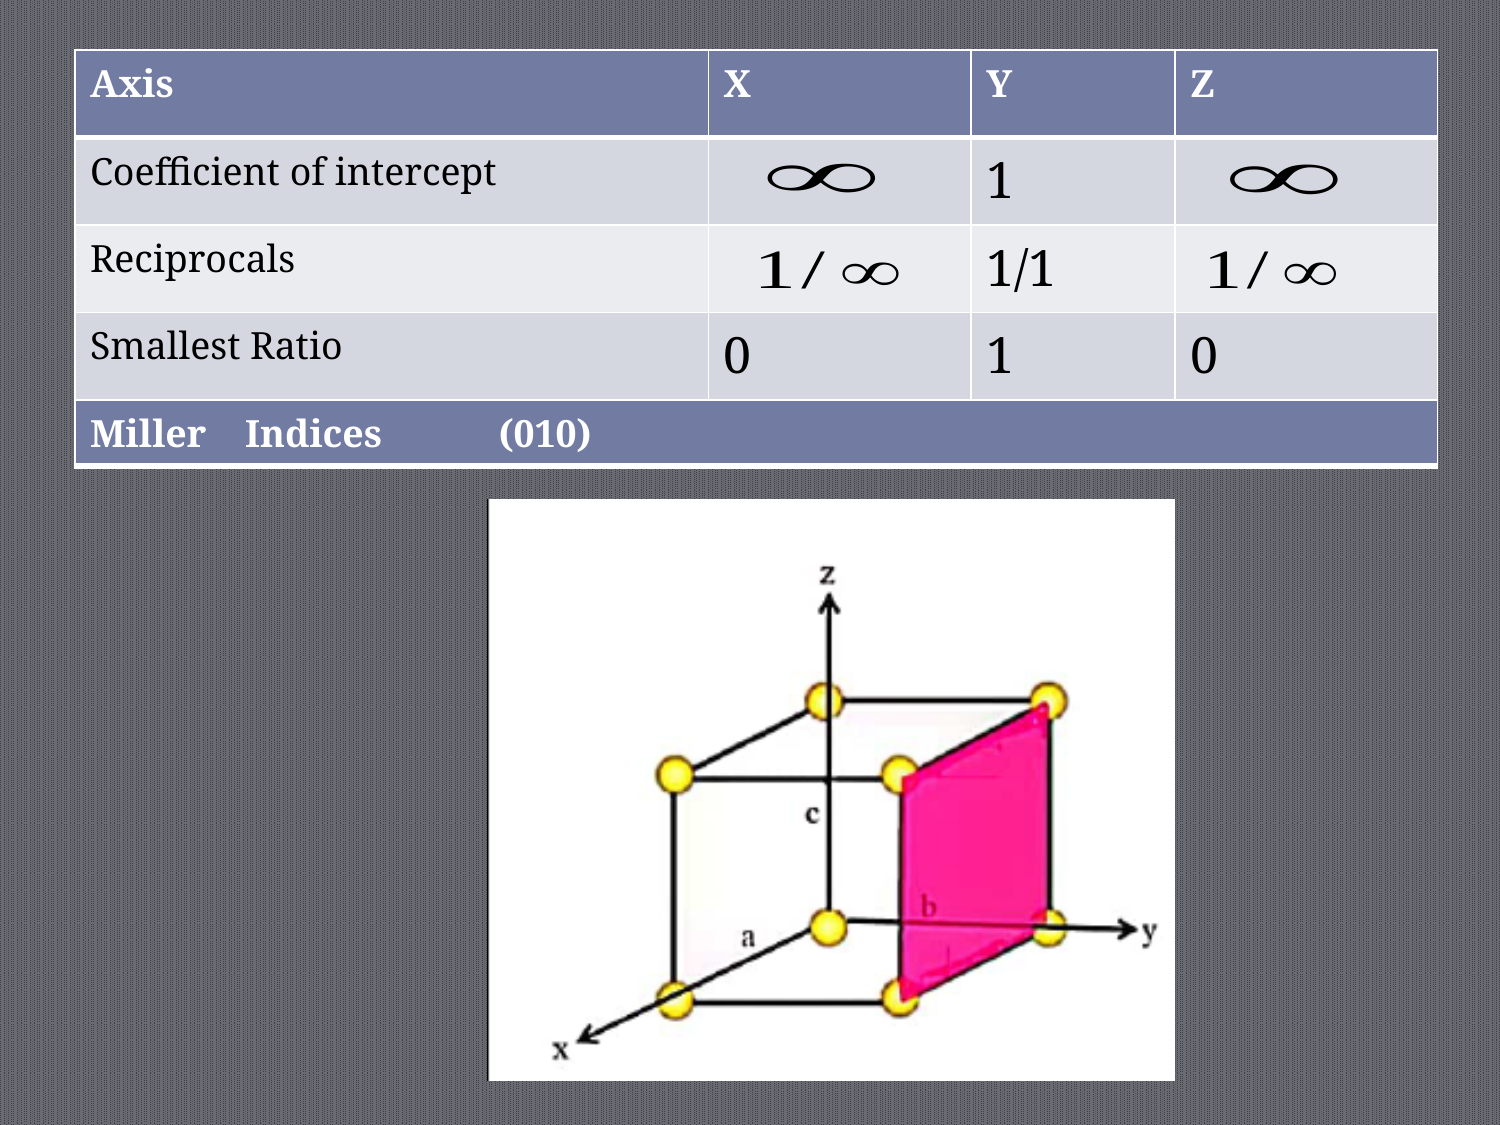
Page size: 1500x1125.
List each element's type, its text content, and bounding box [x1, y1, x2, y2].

table_cell 1 [972, 313, 1174, 399]
table_header Axis [76, 51, 708, 135]
table_cell Coefficient of intercept [76, 140, 708, 224]
table_cell [709, 140, 970, 224]
table_cell [1176, 226, 1437, 312]
table_cell [709, 226, 970, 312]
table_header X [709, 51, 970, 135]
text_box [1199, 149, 1363, 211]
table_cell 0 [1176, 313, 1437, 399]
table_cell 1/1 [972, 226, 1174, 312]
table_cell Smallest Ratio [76, 313, 708, 399]
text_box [1199, 236, 1350, 303]
table_cell 1 [972, 140, 1174, 224]
table_cell 0 [709, 313, 970, 399]
table_header Y [972, 51, 1174, 135]
table_header Miller Indices (010) [76, 401, 1437, 463]
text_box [736, 149, 901, 209]
picture [486, 499, 1175, 1081]
table_cell Reciprocals [76, 226, 708, 312]
table_cell [1176, 140, 1437, 224]
table_header Z [1176, 51, 1437, 135]
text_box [749, 236, 913, 303]
